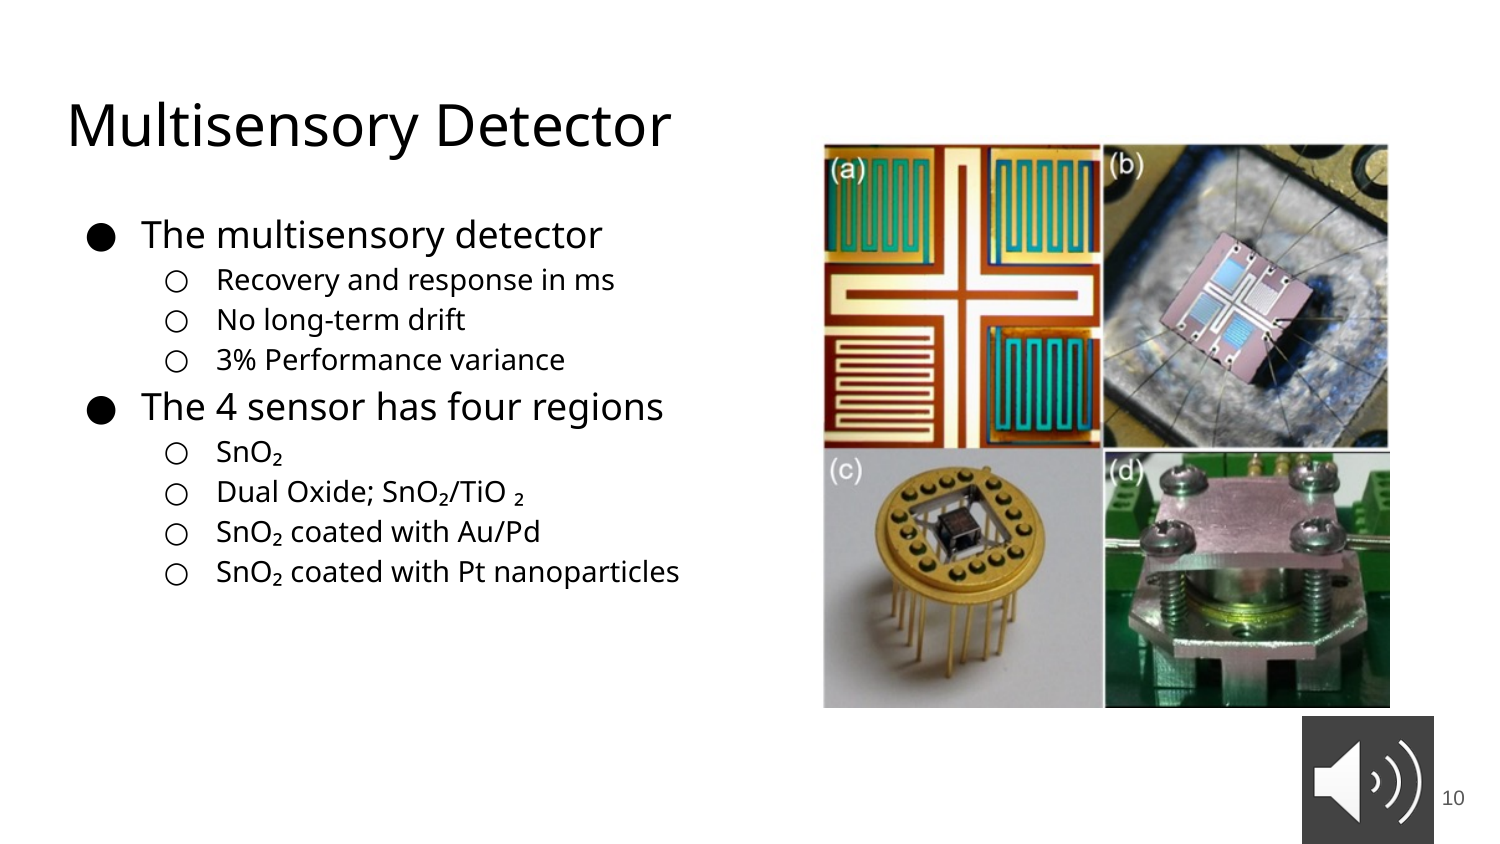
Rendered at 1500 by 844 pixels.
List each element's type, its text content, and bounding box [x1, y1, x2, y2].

picture [811, 135, 1391, 709]
slide_number 10 [1440, 764, 1480, 830]
picture [1301, 715, 1436, 844]
title Multisensory Detector [51, 72, 750, 167]
list The multisensory detector Recovery and response in ms No long-term drift 3% Performance variance The 4 sensor has four regions SnO₂ Dual Oxide; SnO₂/TiO ₂ SnO₂ coated with Au/Pd SnO₂ coated with Pt nanoparticles [51, 189, 872, 750]
